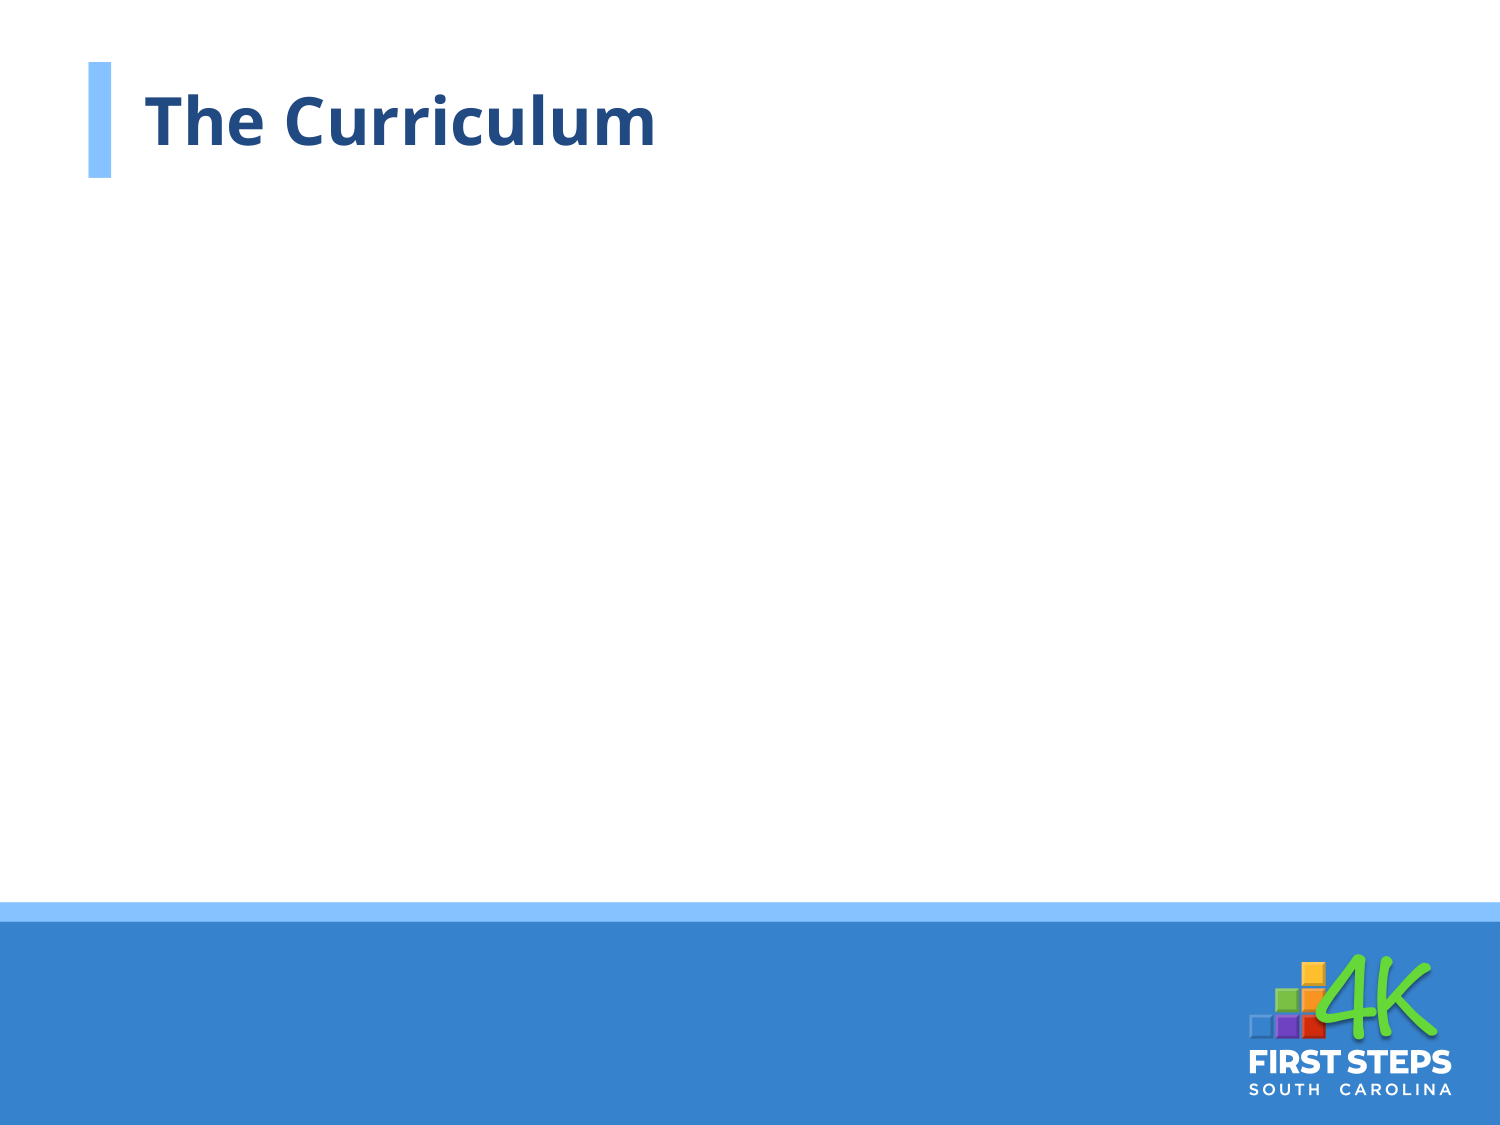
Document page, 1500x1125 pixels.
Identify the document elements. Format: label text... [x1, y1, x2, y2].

picture [0, 0, 1500, 1125]
text_box The Curriculum [129, 71, 1442, 167]
